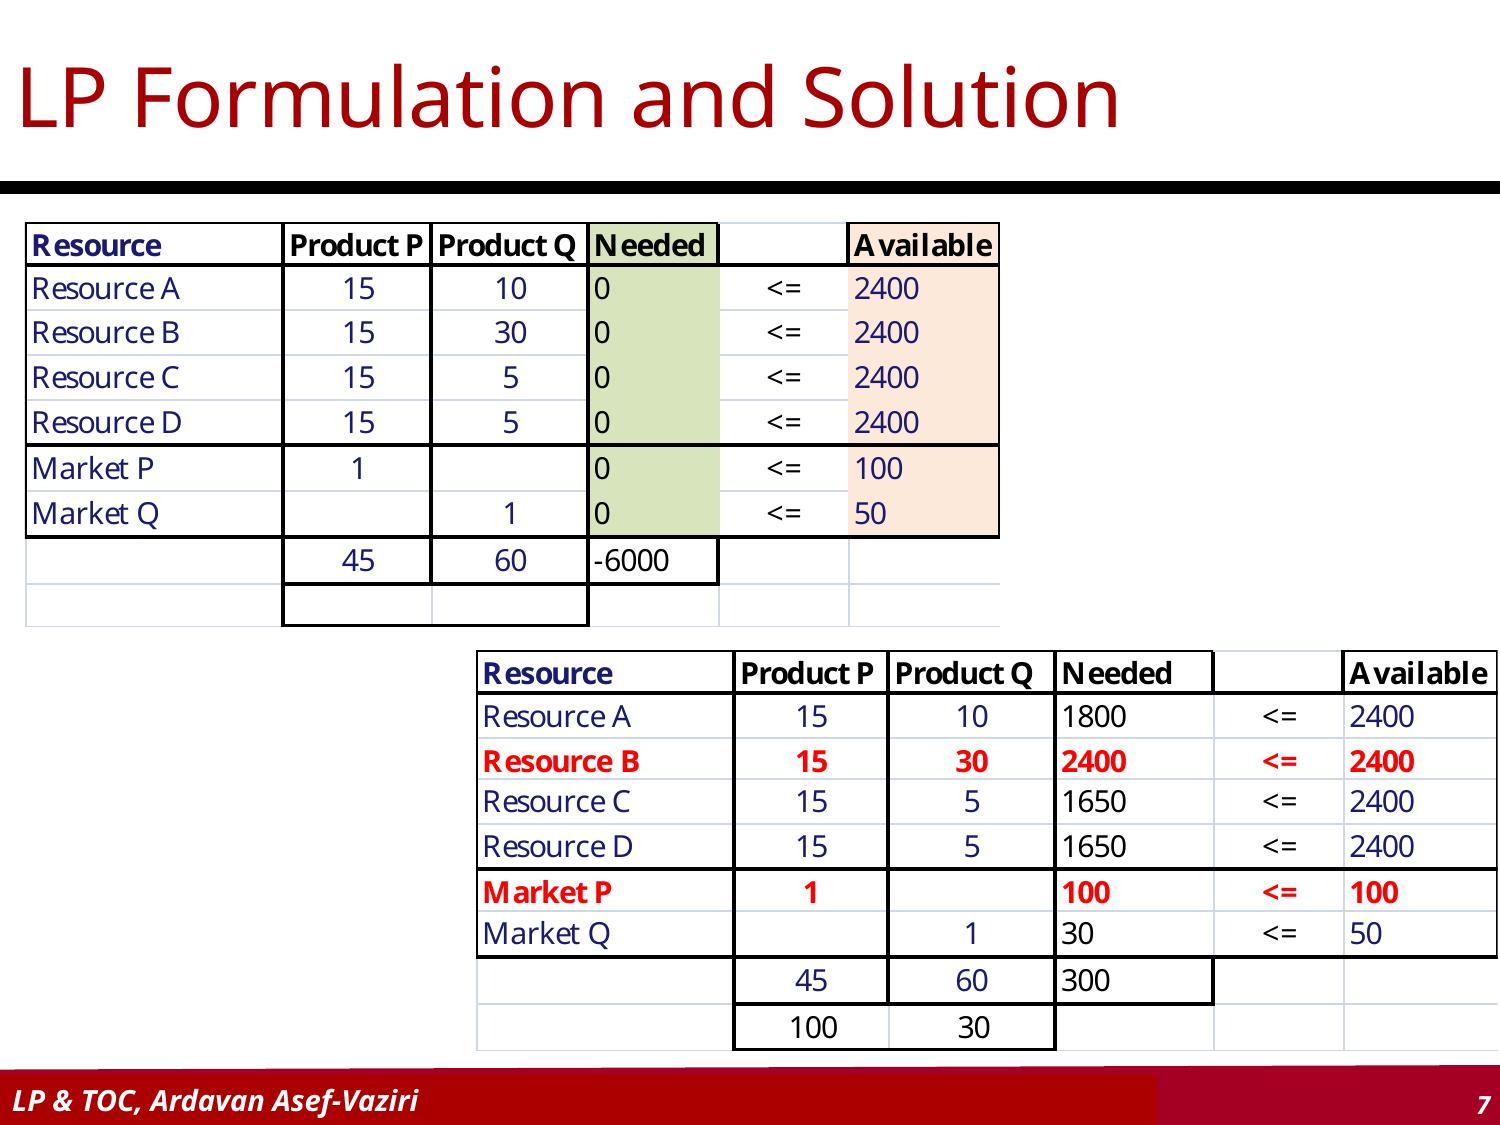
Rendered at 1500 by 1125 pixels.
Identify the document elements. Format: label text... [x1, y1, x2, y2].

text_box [24, 221, 1003, 629]
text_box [475, 649, 1500, 1053]
title LP Formulation and Solution [0, 0, 1500, 181]
